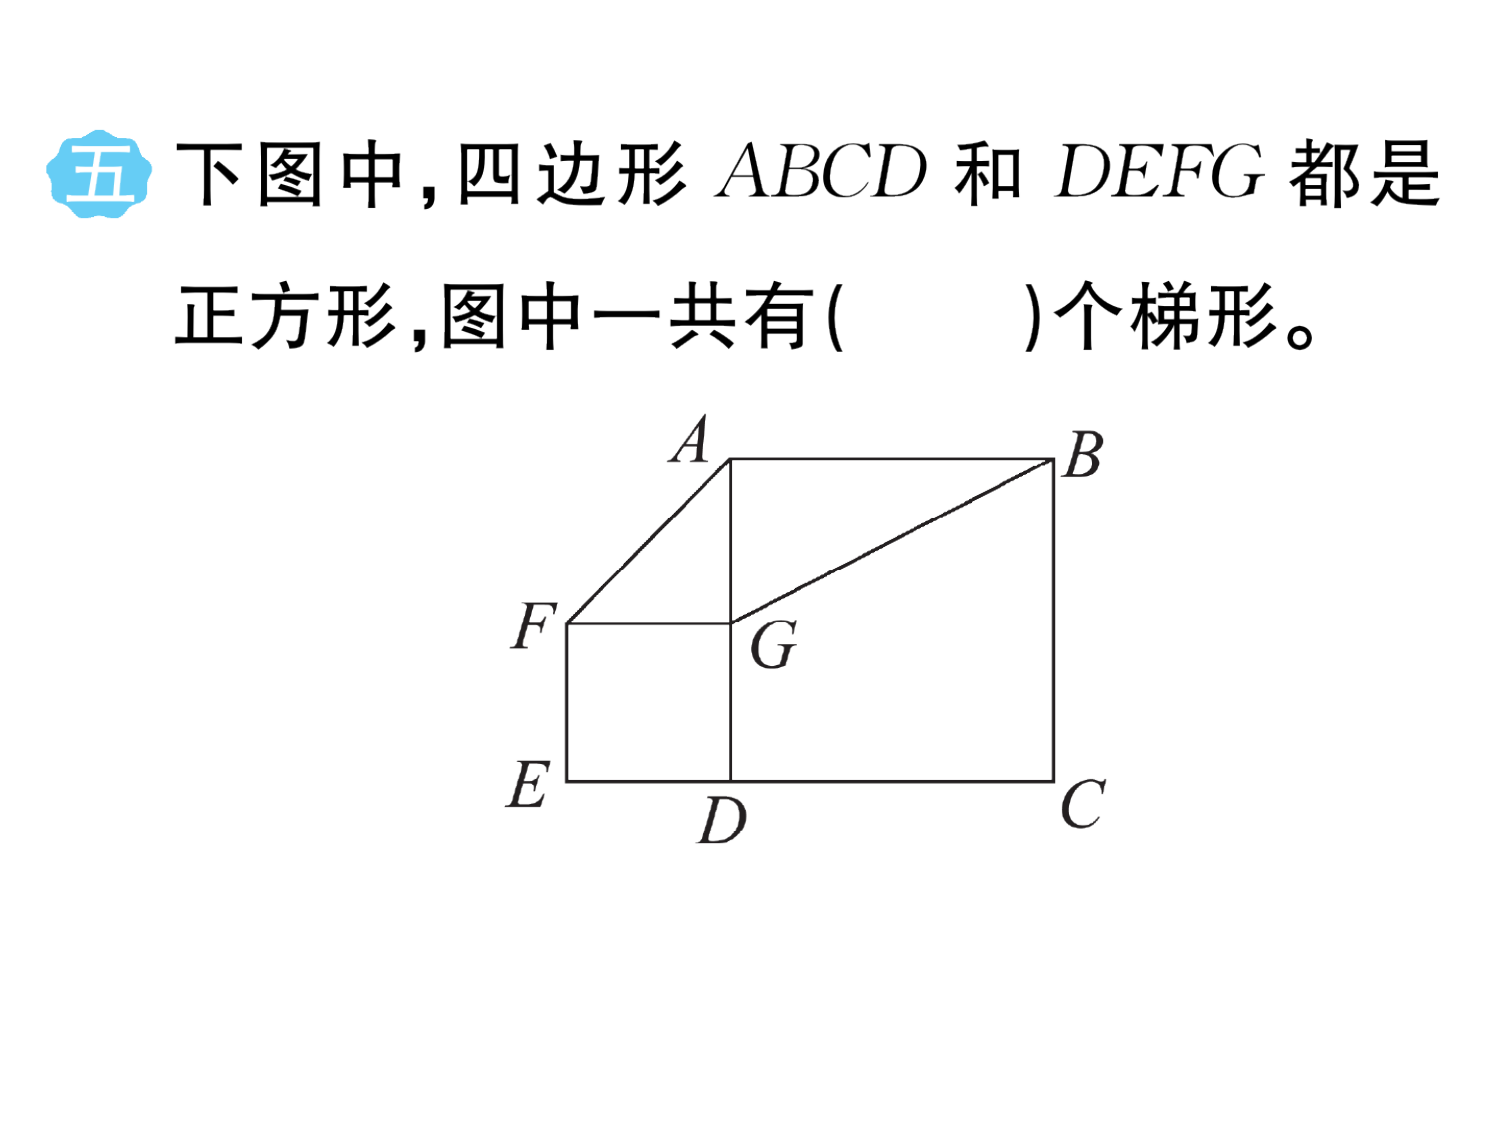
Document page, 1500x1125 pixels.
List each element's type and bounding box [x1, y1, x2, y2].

picture [41, 113, 1459, 857]
